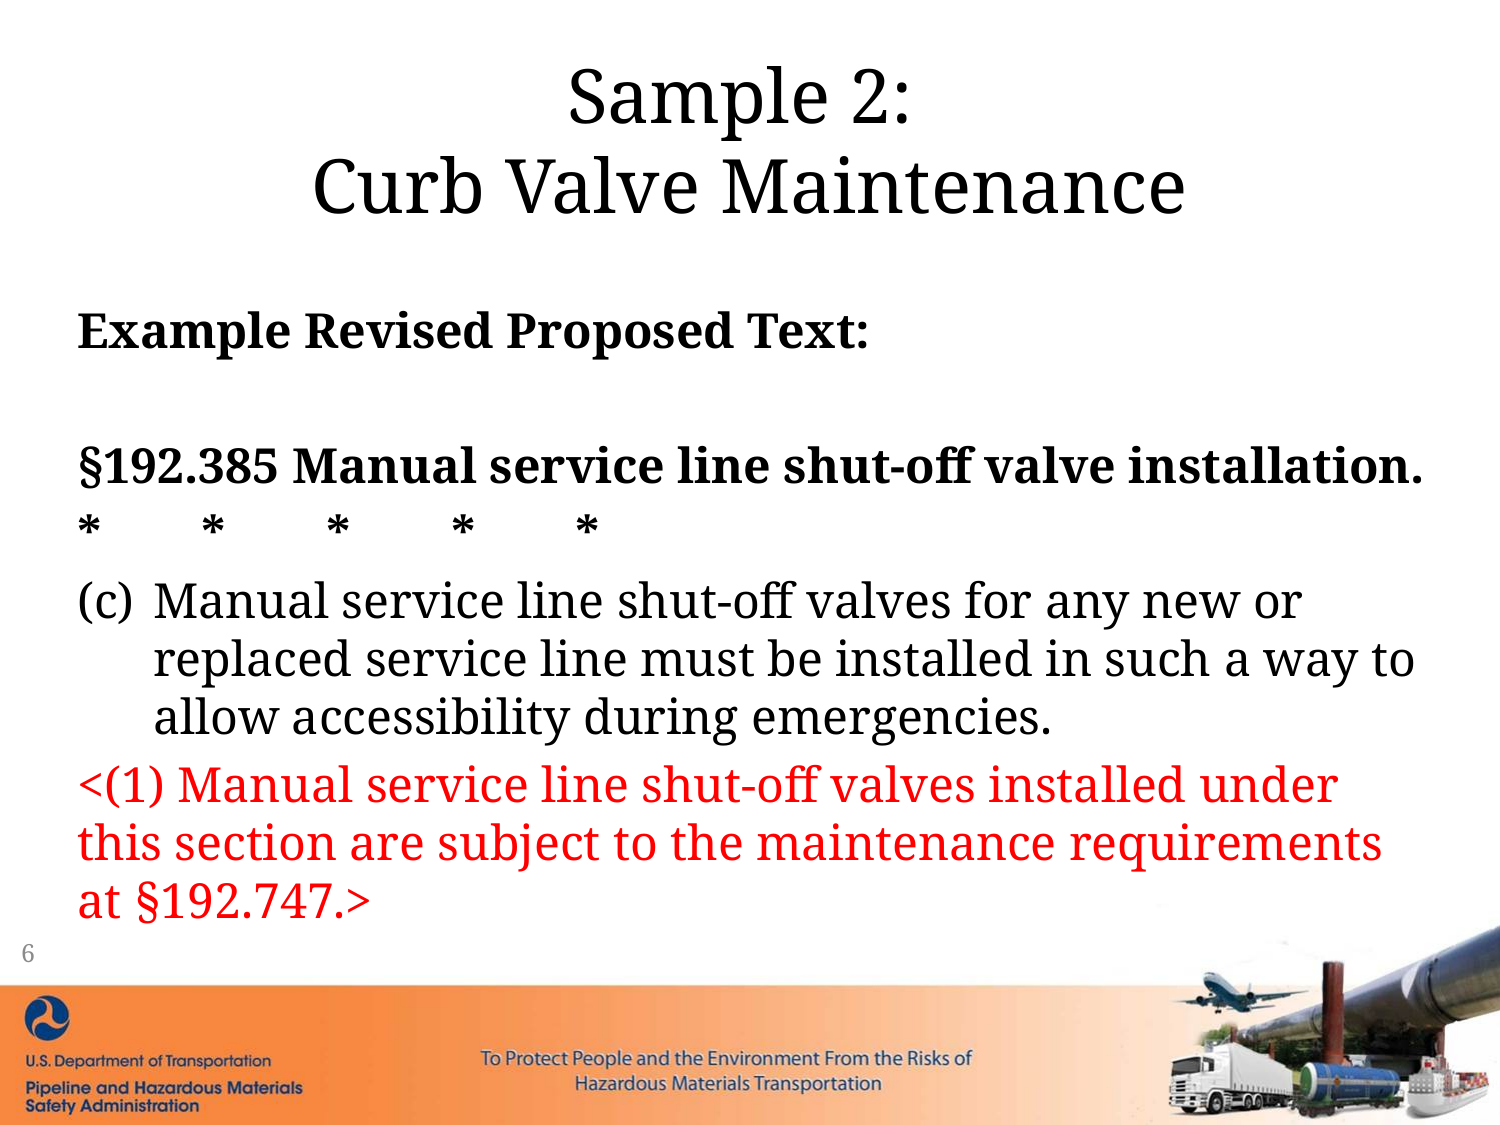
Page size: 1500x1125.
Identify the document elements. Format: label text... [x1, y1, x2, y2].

title Sample 2: Curb Valve Maintenance [75, 45, 1425, 224]
picture [0, 0, 1500, 1125]
slide_number 6 [0, 924, 50, 985]
list Example Revised Proposed Text: §192.385 Manual service line shut-off valve installation. * * * * * Manual service line shut-off valves for any new or replaced service line must be installed in such a way to allow accessibility during emergencies. <(1) Manual service line shut-off valves installed under this section are subject to the maintenance requirements at §192.747.> [62, 224, 1450, 968]
